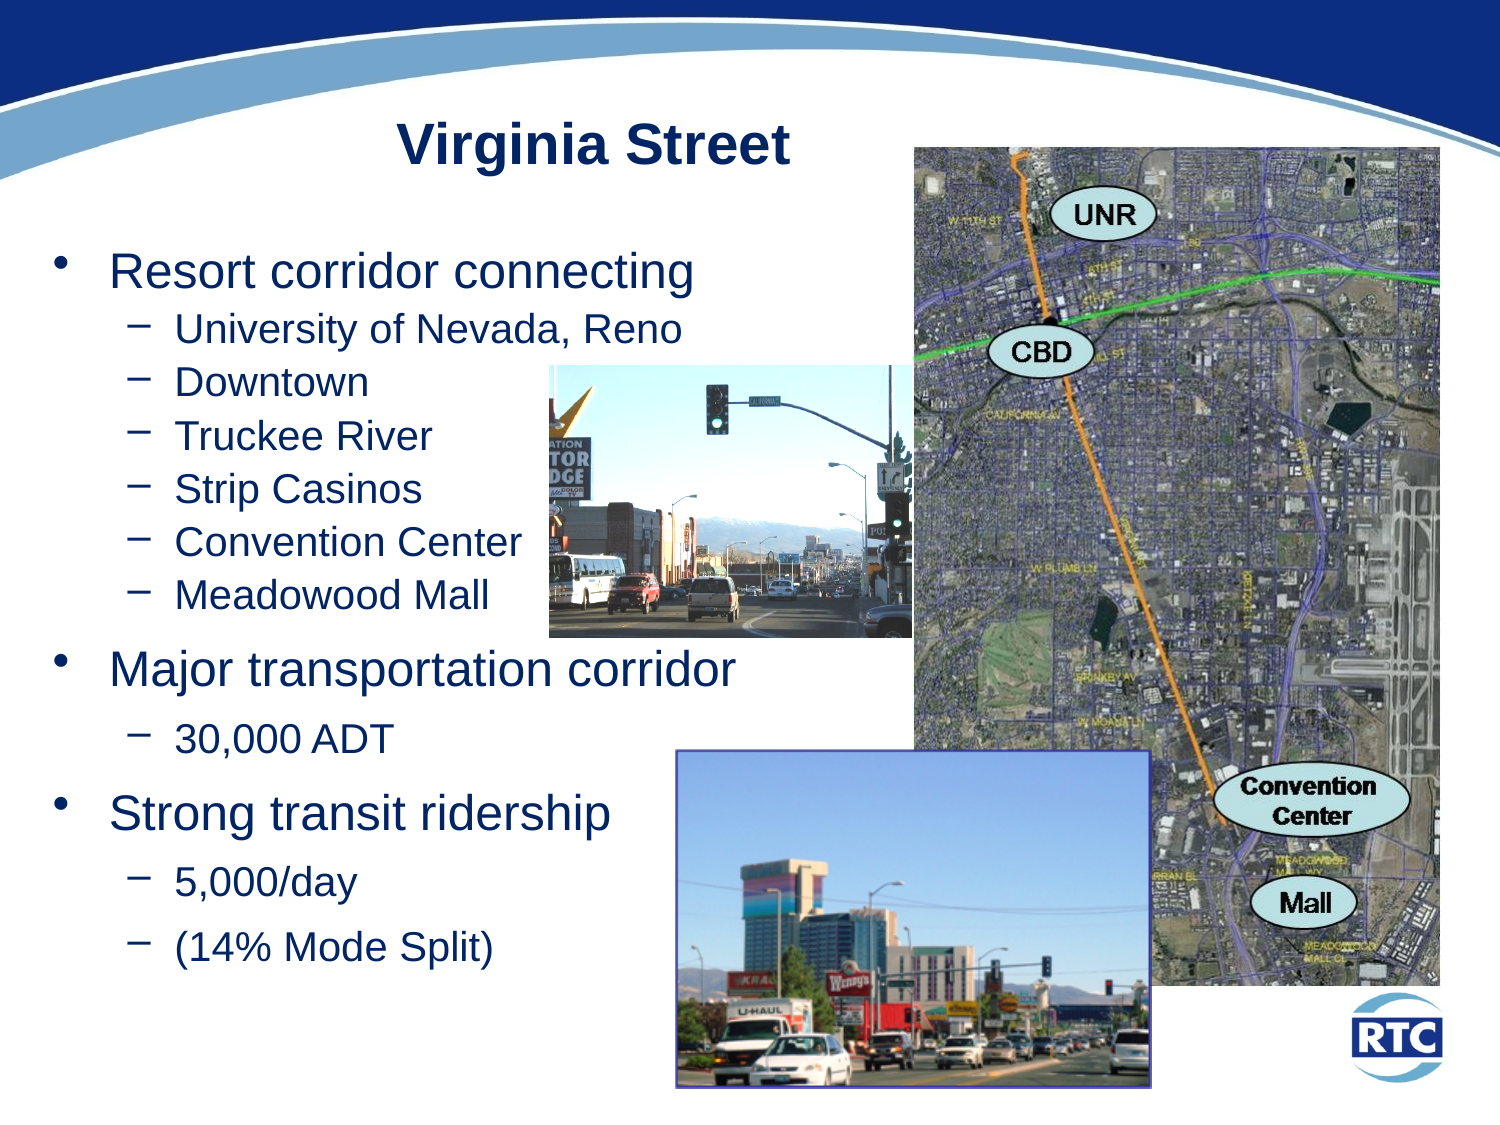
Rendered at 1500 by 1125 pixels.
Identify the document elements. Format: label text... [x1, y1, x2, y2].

picture [1337, 962, 1458, 1113]
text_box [549, 145, 1442, 988]
list Resort corridor connecting University of Nevada, Reno Downtown Truckee River Strip Casinos Convention Center Meadowood Mall Major transportation corridor 30,000 ADT Strong transit ridership 5,000/day (14% Mode Split) [37, 237, 669, 1038]
picture [674, 749, 1152, 1090]
title Virginia Street [174, 87, 1013, 176]
picture [0, 0, 1500, 184]
